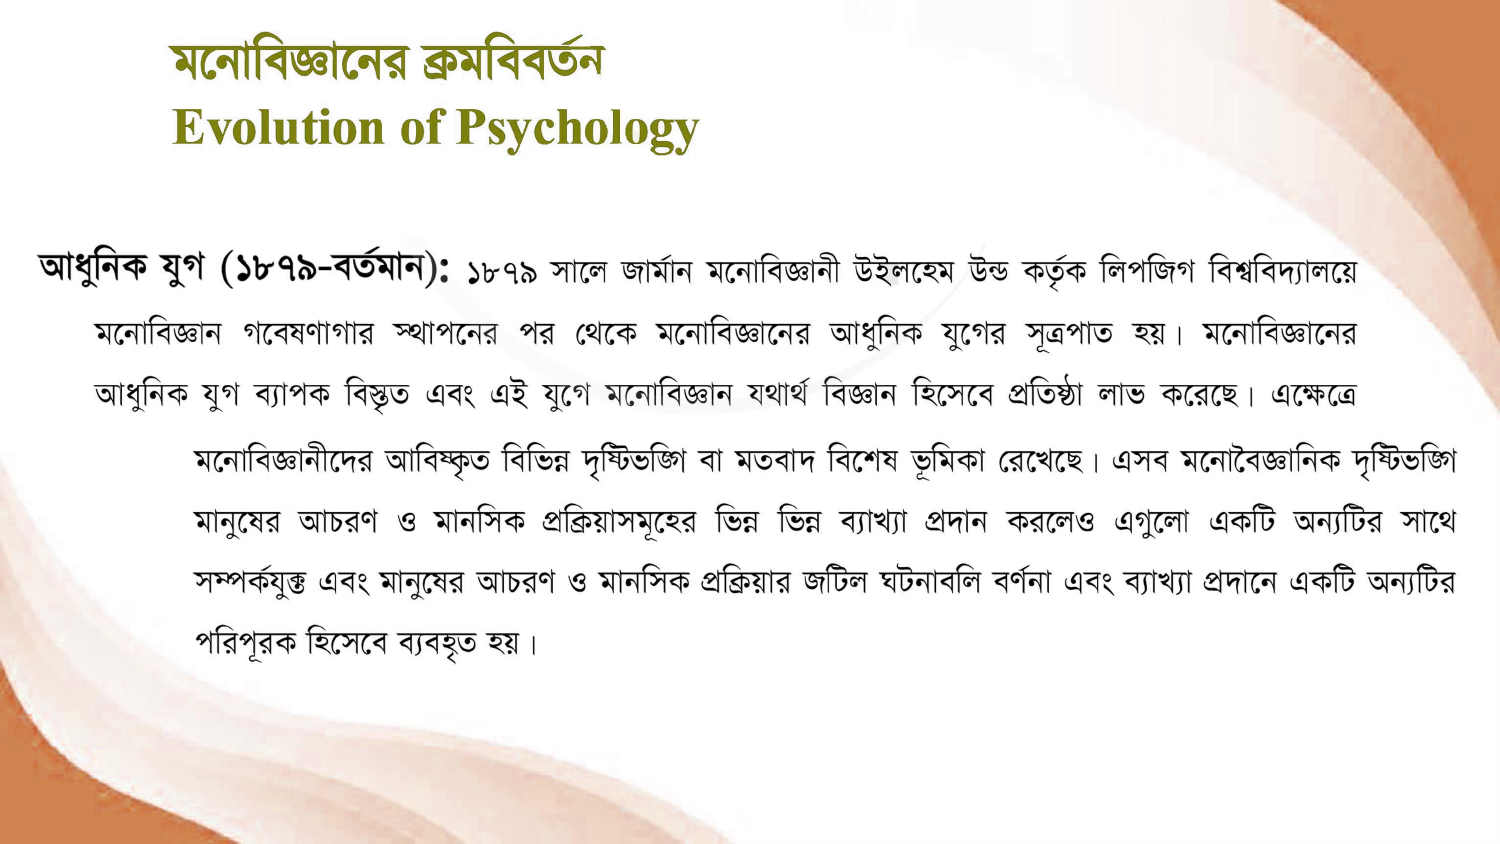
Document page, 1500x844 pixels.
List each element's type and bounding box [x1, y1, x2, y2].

list [0, 0, 1500, 844]
